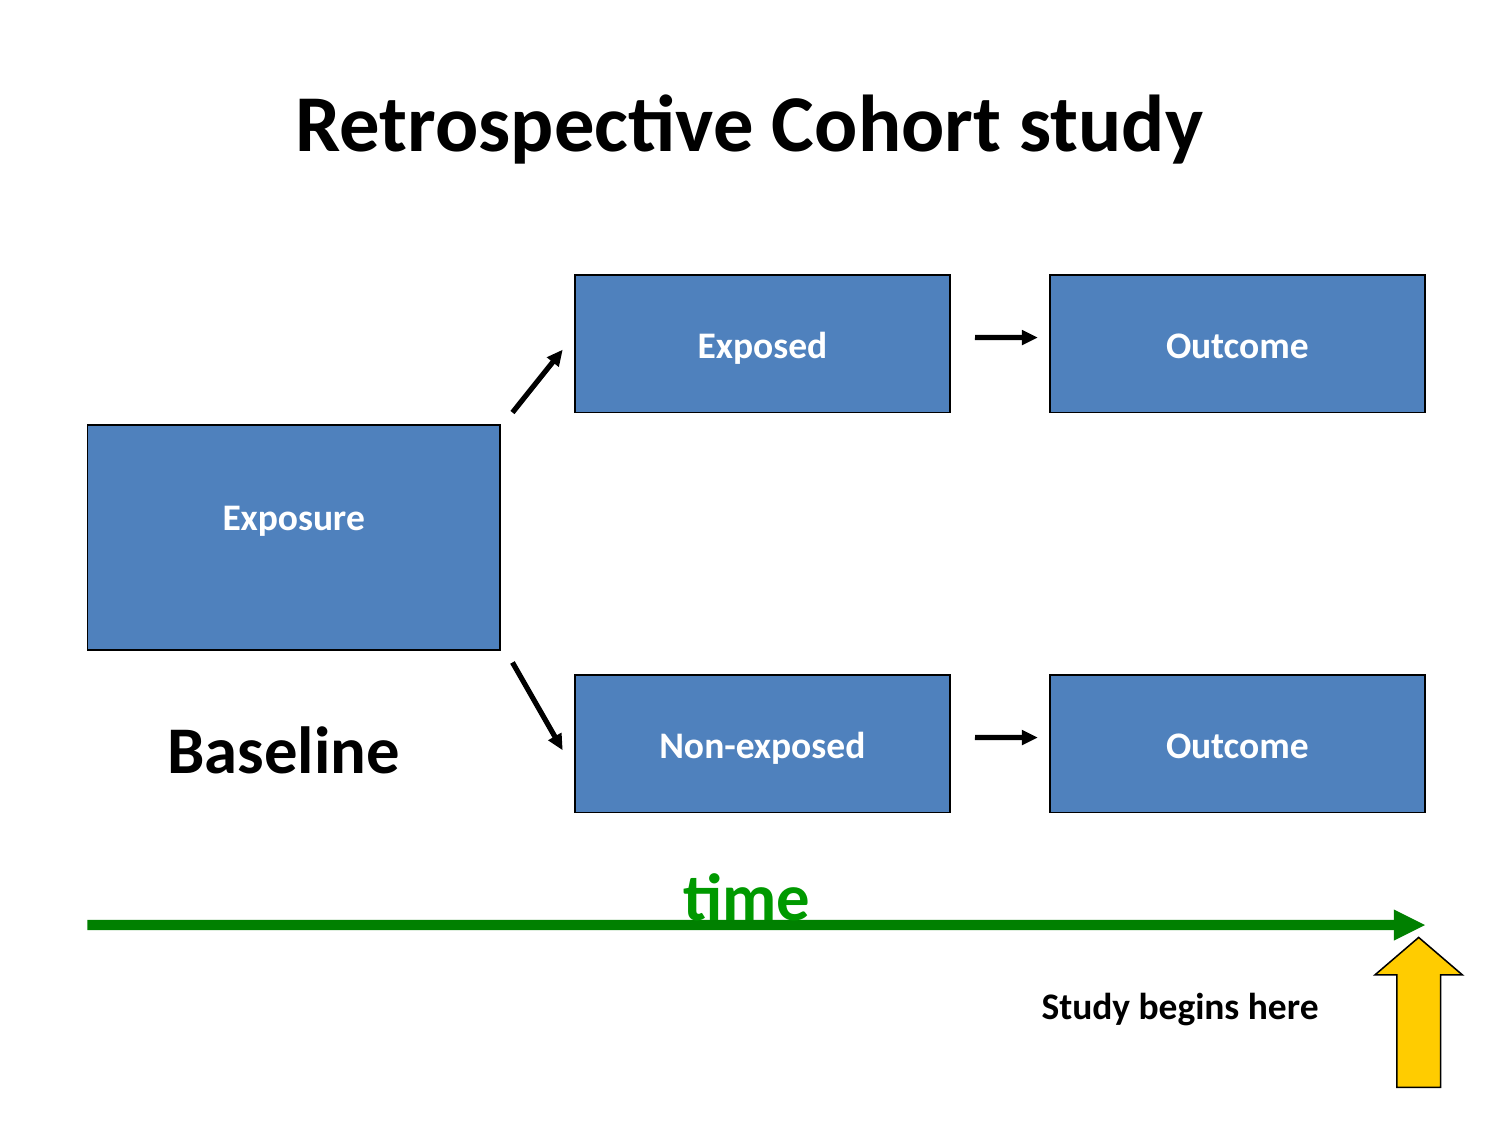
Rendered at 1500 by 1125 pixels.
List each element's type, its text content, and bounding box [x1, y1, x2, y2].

text_box [974, 331, 1038, 344]
text_box Non-exposed [574, 674, 950, 813]
text_box [825, 918, 1426, 932]
title Retrospective Cohort study [112, 62, 1388, 175]
text_box [512, 662, 563, 751]
text_box Baseline [152, 699, 416, 795]
text_box [1374, 937, 1463, 1088]
text_box Outcome [1049, 274, 1425, 413]
text_box Exposed [574, 274, 950, 413]
text_box [974, 731, 1038, 744]
text_box Study begins here [1026, 974, 1335, 1035]
text_box Exposure [87, 424, 500, 650]
text_box Outcome [1049, 674, 1425, 813]
text_box [512, 349, 563, 413]
text_box time [668, 846, 825, 941]
